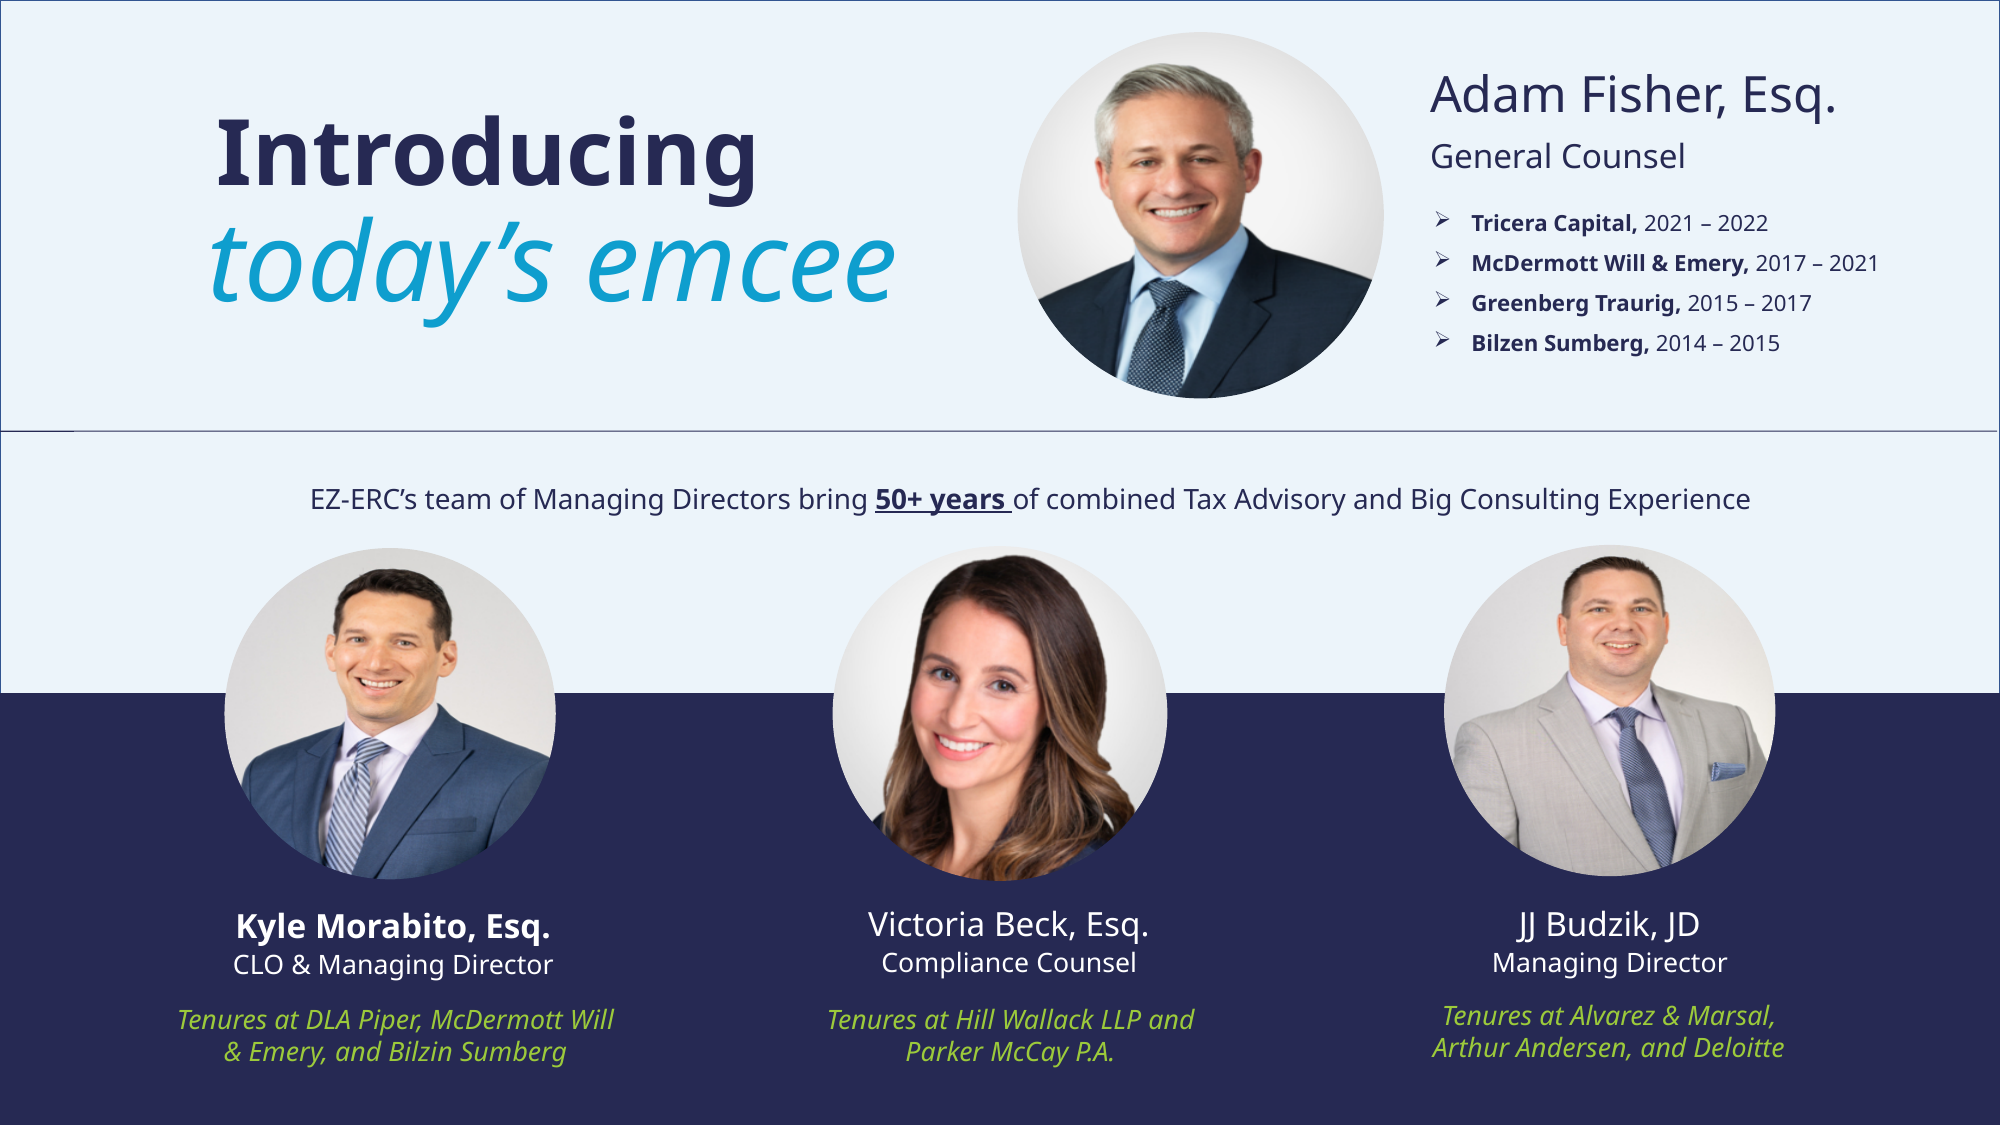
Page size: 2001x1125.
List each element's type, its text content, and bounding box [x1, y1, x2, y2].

picture [224, 547, 556, 880]
text_box today’s emcee [207, 189, 1017, 324]
text_box Tricera Capital, 2021 – 2022 McDermott Will & Emery, 2017 – 2021 Greenberg Traurig, 2015 – 2017 Bilzen Sumberg, 2014 – 2015 [1384, 195, 1970, 356]
text_box [0, 0, 2000, 692]
picture [832, 546, 1168, 881]
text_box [101, 466, 1959, 664]
text_box Adam Fisher, Esq. General Counsel [1429, 70, 2000, 176]
text_box Introducing [216, 66, 1017, 204]
picture [1444, 544, 1776, 877]
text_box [0, 692, 2000, 1125]
picture [1017, 32, 1384, 399]
